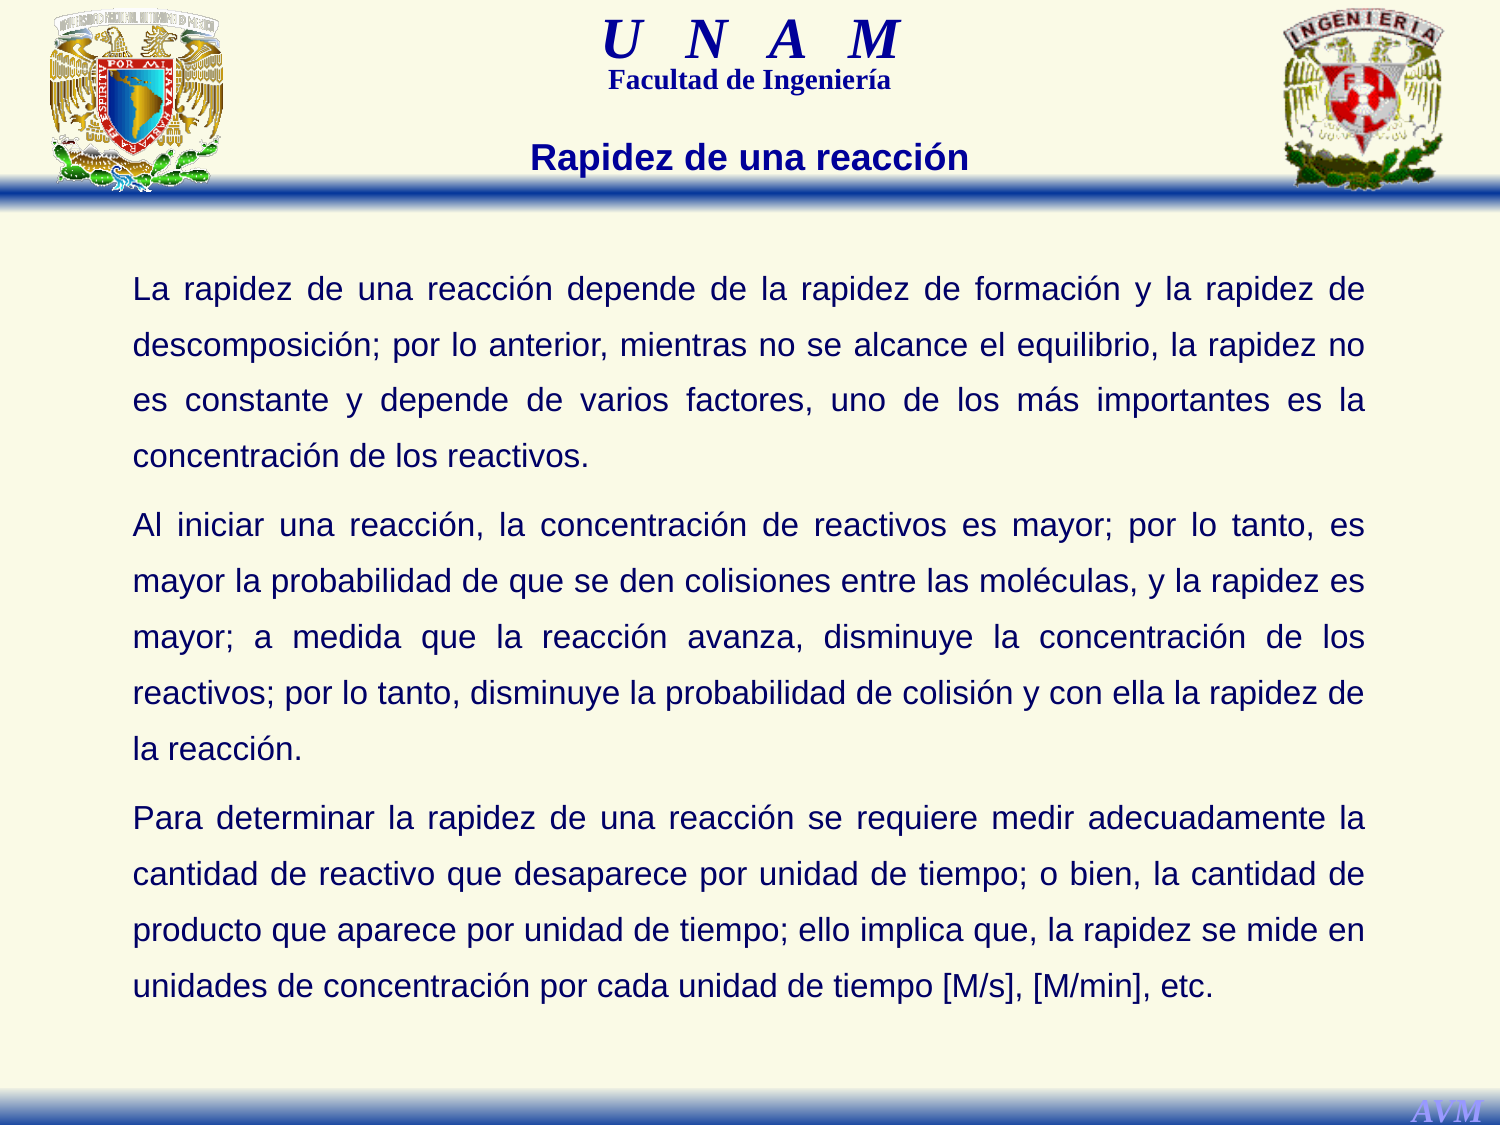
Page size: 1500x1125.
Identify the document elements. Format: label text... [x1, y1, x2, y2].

text_box Rapidez de una reacción [425, 125, 1075, 186]
picture [50, 8, 223, 192]
text_box La rapidez de una reacción depende de la rapidez de formación y la rapidez de descomposición; por lo anterior, mientras no se alcance el equilibrio, la rapidez no es constante y depende de varios factores, uno de los más importantes es la concentración de los reactivos. Al iniciar una reacción, la concentración de reactivos es mayor; por lo tanto, es mayor la probabilidad de que se den colisiones entre las moléculas, y la rapidez es mayor; a medida que la reacción avanza, disminuye la concentración de los reactivos; por lo tanto, disminuye la probabilidad de colisión y con ella la rapidez de la reacción. Para determinar la rapidez de una reacción se requiere medir adecuadamente la cantidad de reactivo que desaparece por unidad de tiempo; o bien, la cantidad de producto que aparece por unidad de tiempo; ello implica que, la rapidez se mide en unidades de concentración por cada unidad de tiempo [M/s], [M/min], etc. [117, 243, 1383, 1012]
picture [1275, 5, 1452, 198]
